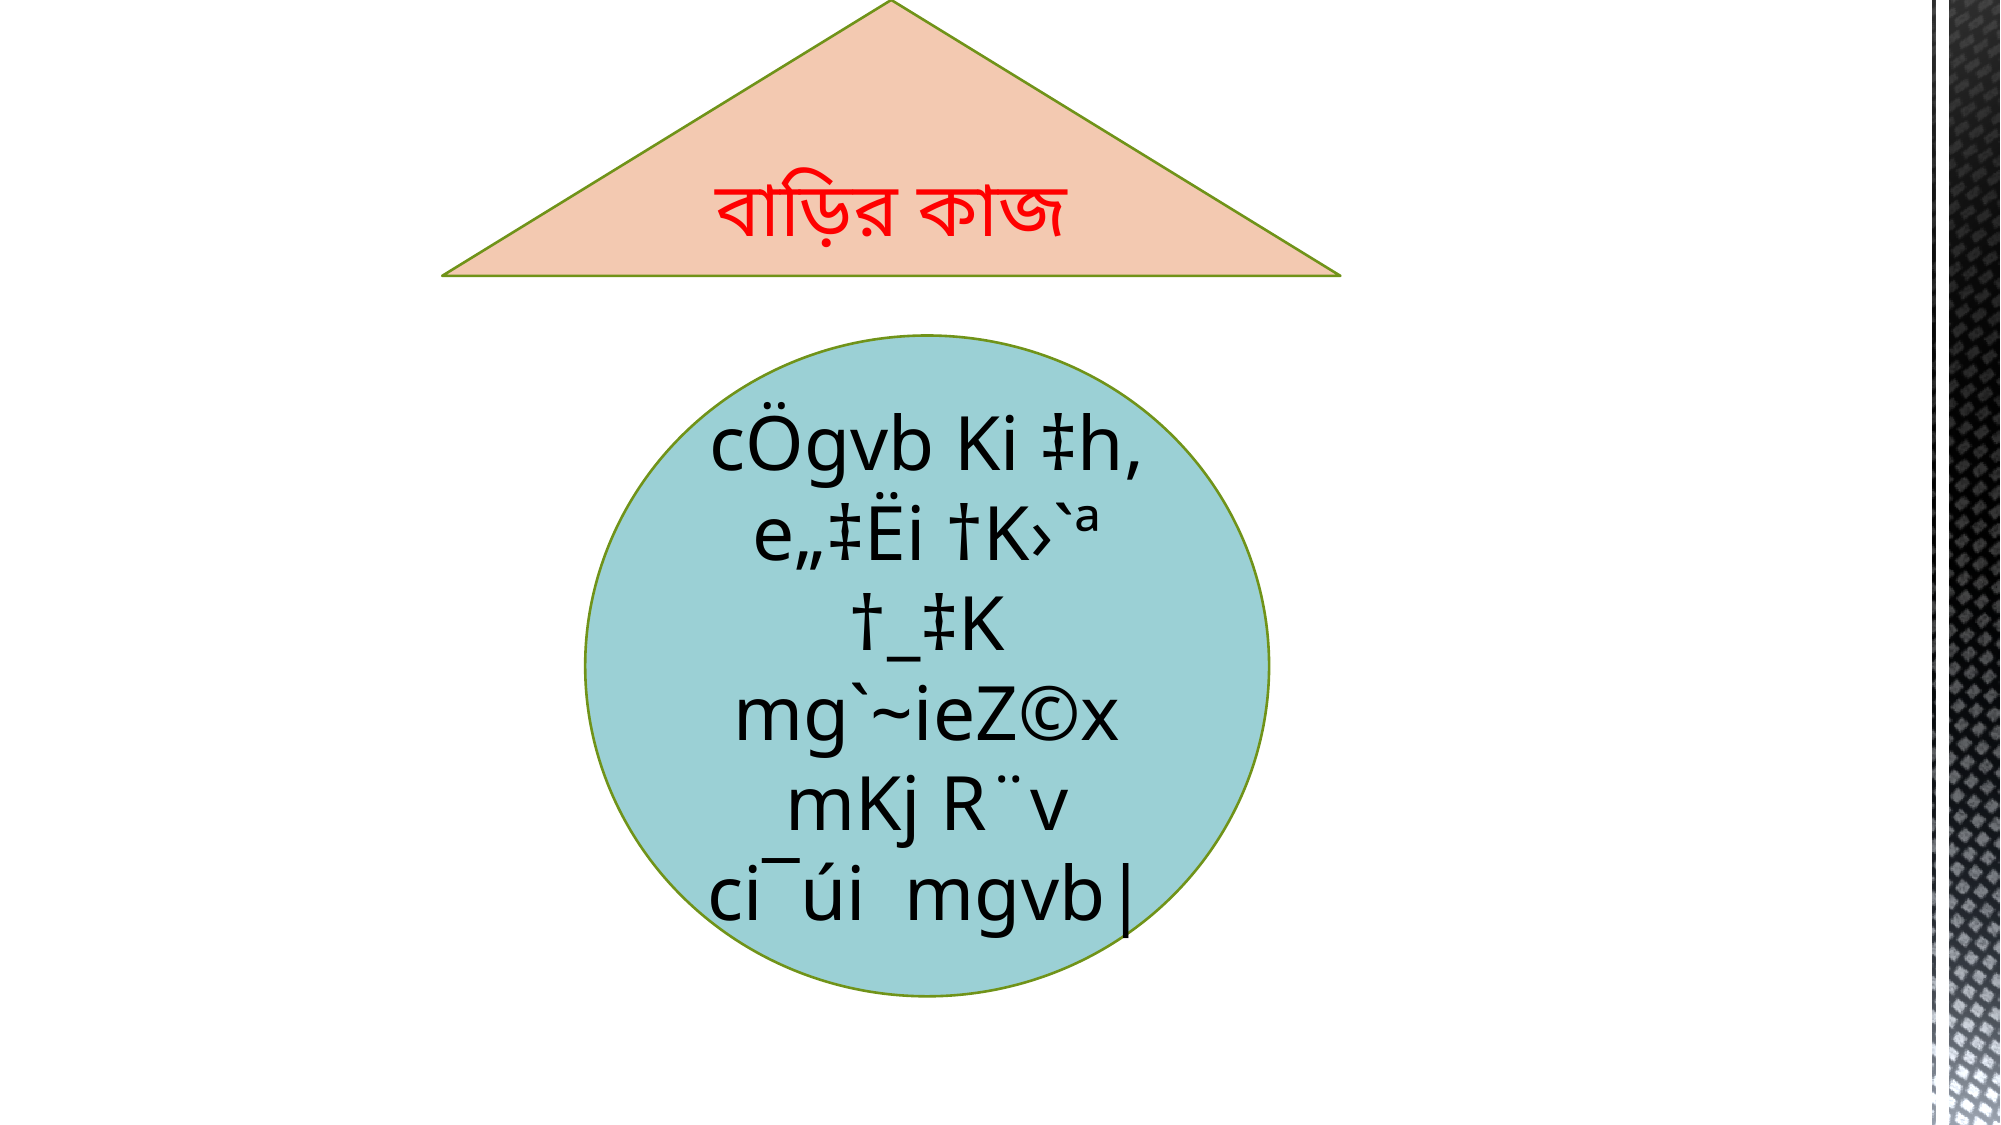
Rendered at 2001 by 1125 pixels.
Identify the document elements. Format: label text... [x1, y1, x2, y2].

picture [1929, 0, 2000, 1125]
text_box বাড়ির কাজ [440, 0, 1342, 278]
text_box cÖgvb Ki ‡h, e„‡Ëi †K›`ª †_‡K mg`~ieZ©x mKj R¨v ci¯úi mgvb| [583, 334, 1271, 998]
